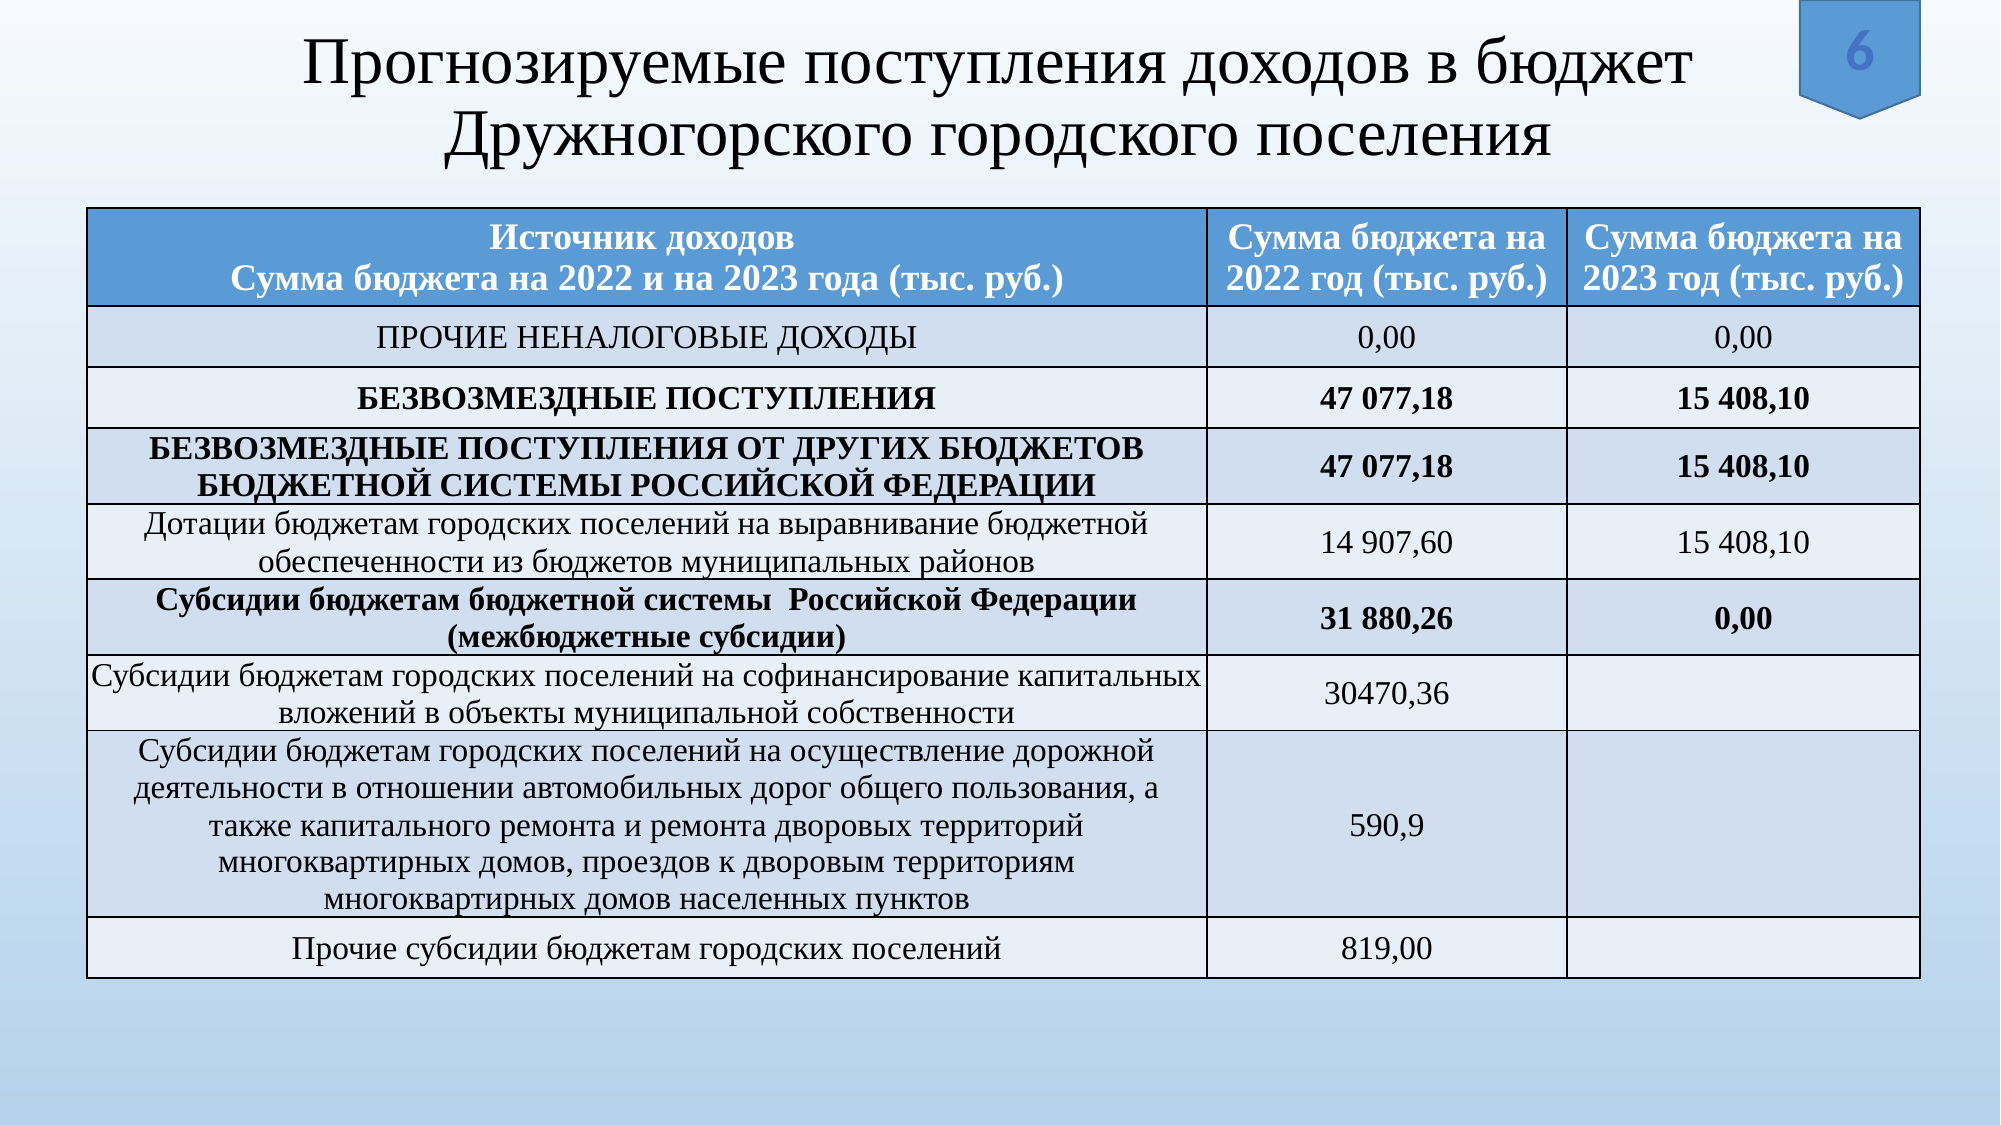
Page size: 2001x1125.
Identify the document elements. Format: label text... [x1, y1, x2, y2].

table_cell 47 077,18 [1208, 368, 1566, 427]
table_cell 15 408,10 [1568, 429, 1919, 503]
table_cell 590,9 [1208, 731, 1566, 916]
table_cell [1568, 656, 1919, 730]
table_cell БЕЗВОЗМЕЗДНЫЕ ПОСТУПЛЕНИЯ [88, 368, 1206, 427]
text_box 6 [1798, 0, 1921, 120]
table_cell 0,00 [1208, 307, 1566, 366]
table_cell Дотации бюджетам городских поселений на выравнивание бюджетной обеспеченности из бюджетов муниципальных районов [88, 505, 1206, 578]
table_cell Субсидии бюджетам бюджетной системы Российской Федерации (межбюджетные субсидии) [88, 580, 1206, 654]
table_cell [1568, 731, 1919, 916]
table_cell 15 408,10 [1568, 368, 1919, 427]
table_cell 0,00 [1568, 307, 1919, 366]
table_cell Субсидии бюджетам городских поселений на софинансирование капитальных вложений в объекты муниципальной собственности [88, 656, 1206, 730]
table_cell [1568, 918, 1919, 977]
table_cell 0,00 [1568, 580, 1919, 654]
table_cell БЕЗВОЗМЕЗДНЫЕ ПОСТУПЛЕНИЯ ОТ ДРУГИХ БЮДЖЕТОВ БЮДЖЕТНОЙ СИСТЕМЫ РОССИЙСКОЙ ФЕДЕРАЦИИ [88, 429, 1206, 503]
title Прогнозируемые поступления доходов в бюджет Дружногорского городского поселения [136, 0, 1862, 177]
table_header Источник доходов Сумма бюджета на 2022 и на 2023 года (тыс. руб.) [88, 209, 1206, 305]
table_cell 30470,36 [1208, 656, 1566, 730]
table_header Сумма бюджета на 2022 год (тыс. руб.) [1208, 209, 1566, 305]
table_cell 15 408,10 [1568, 505, 1919, 578]
table_cell 31 880,26 [1208, 580, 1566, 654]
table_cell Прочие субсидии бюджетам городских поселений [88, 918, 1206, 977]
table_cell Субсидии бюджетам городских поселений на осуществление дорожной деятельности в отношении автомобильных дорог общего пользования, а также капитального ремонта и ремонта дворовых территорий многоквартирных домов, проездов к дворовым территориям многоквартирных домов населенных пунктов [88, 731, 1206, 916]
table_cell 47 077,18 [1208, 429, 1566, 503]
table_cell 819,00 [1208, 918, 1566, 977]
table_cell ПРОЧИЕ НЕНАЛОГОВЫЕ ДОХОДЫ [88, 307, 1206, 366]
table_header Сумма бюджета на 2023 год (тыс. руб.) [1568, 209, 1919, 305]
table_cell 14 907,60 [1208, 505, 1566, 578]
